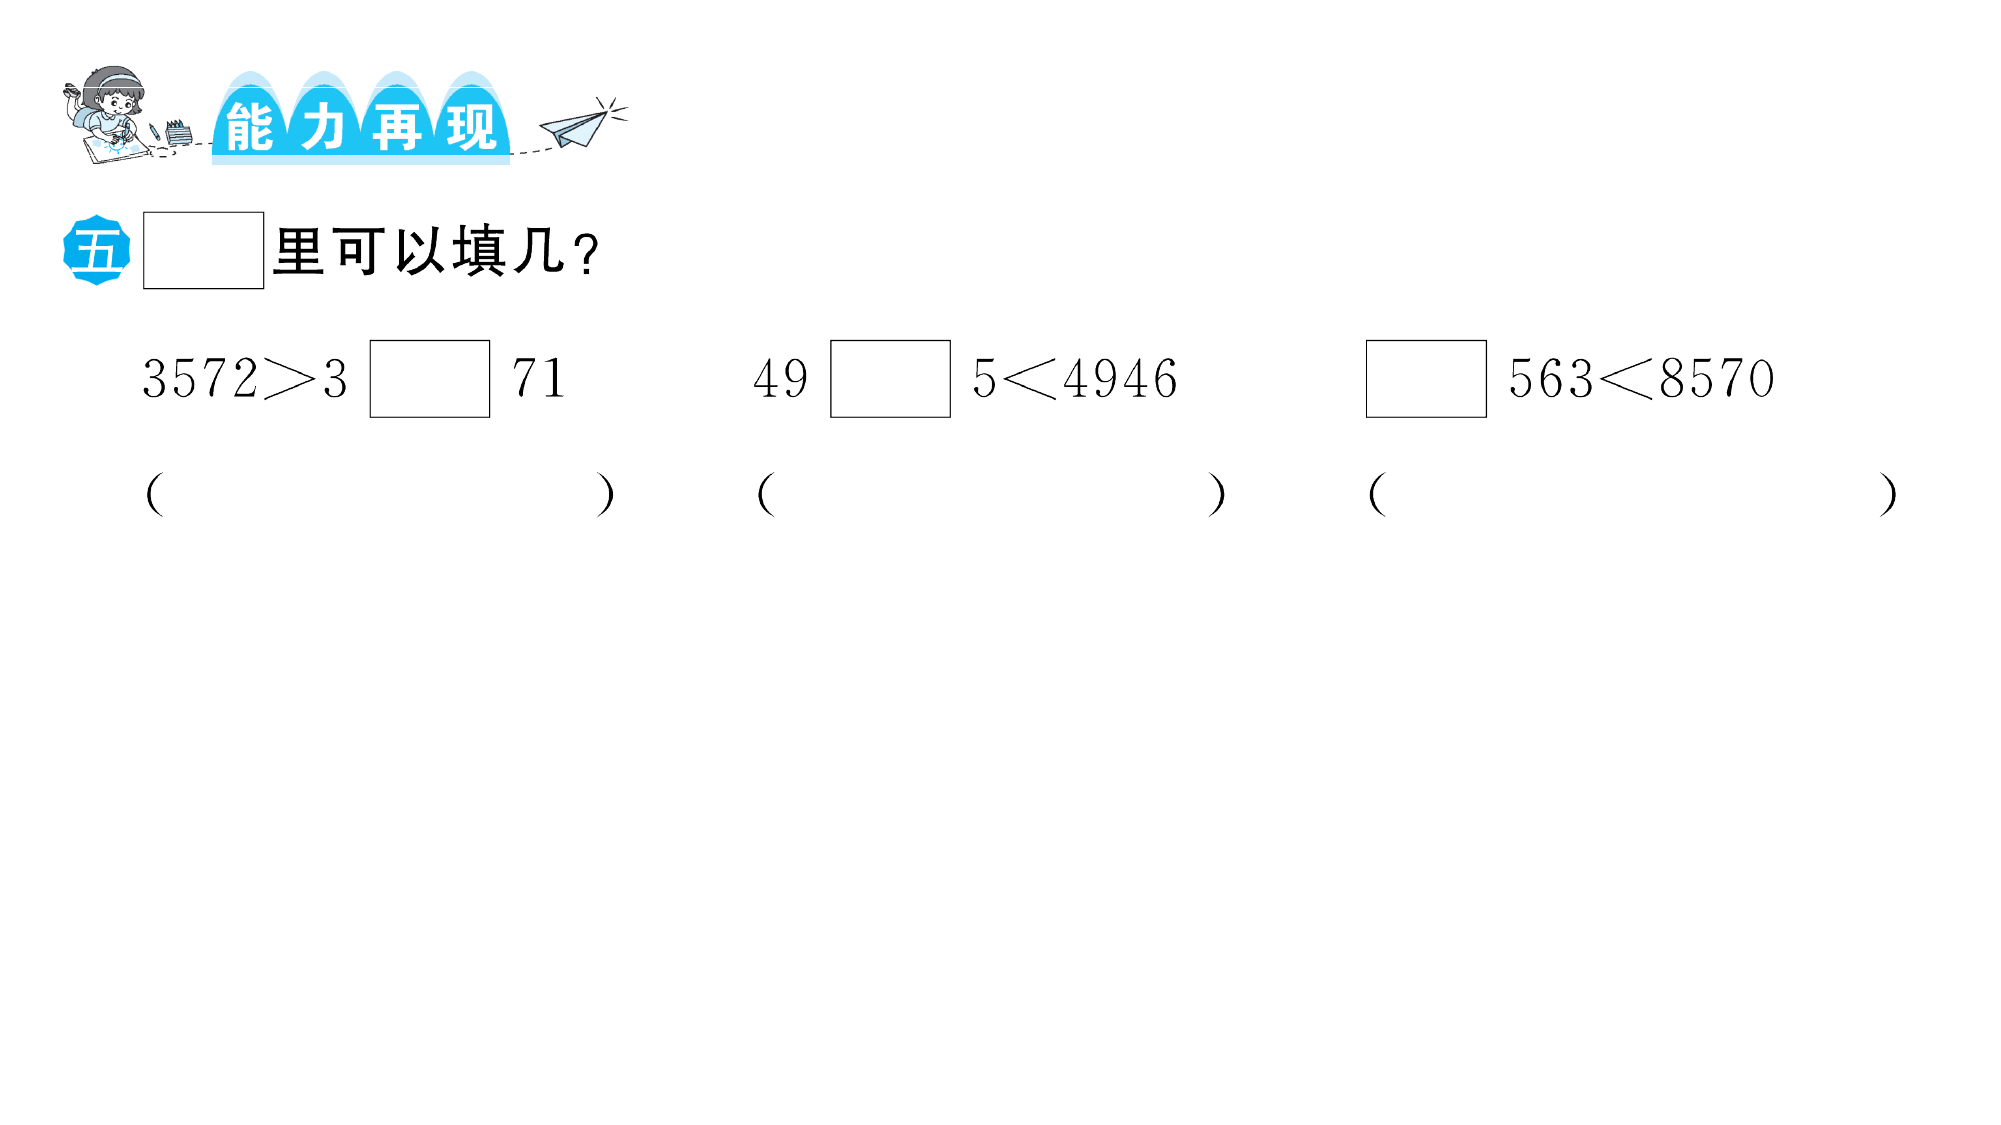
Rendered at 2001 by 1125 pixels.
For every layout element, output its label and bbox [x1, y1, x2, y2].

picture [58, 58, 1949, 530]
